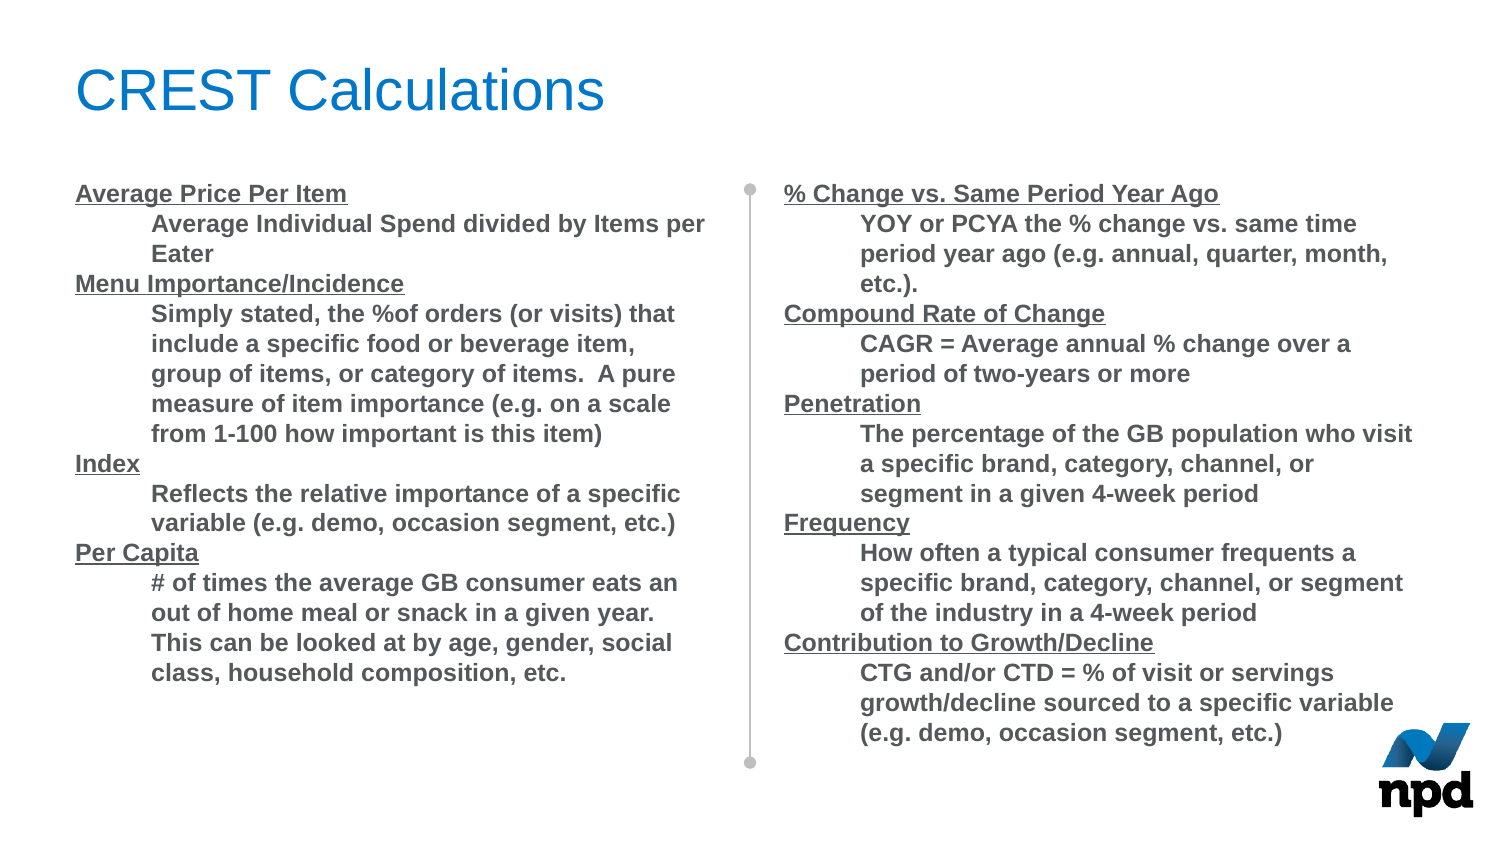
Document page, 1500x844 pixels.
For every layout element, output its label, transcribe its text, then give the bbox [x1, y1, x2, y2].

title CREST Calculations [60, 33, 1437, 141]
text_box % Change vs. Same Period Year Ago YOY or PCYA the % change vs. same time period year ago (e.g. annual, quarter, month, etc.). Compound Rate of Change CAGR = Average annual % change over a period of two-years or more Penetration The percentage of the GB population who visit a specific brand, category, channel, or segment in a given 4-week period Frequency How often a typical consumer frequents a specific brand, category, channel, or segment of the industry in a 4-week period Contribution to Growth/Decline CTG and/or CTD = % of visit or servings growth/decline sourced to a specific variable (e.g. demo, occasion segment, etc.) [768, 170, 1437, 784]
picture [1352, 696, 1500, 844]
text_box Average Price Per Item Average Individual Spend divided by Items per Eater Menu Importance/Incidence Simply stated, the %of orders (or visits) that include a specific food or beverage item, group of items, or category of items. A pure measure of item importance (e.g. on a scale from 1-100 how important is this item) Index Reflects the relative importance of a specific variable (e.g. demo, occasion segment, etc.) Per Capita # of times the average GB consumer eats an out of home meal or snack in a given year. This can be looked at by age, gender, social class, household composition, etc. [60, 170, 727, 724]
